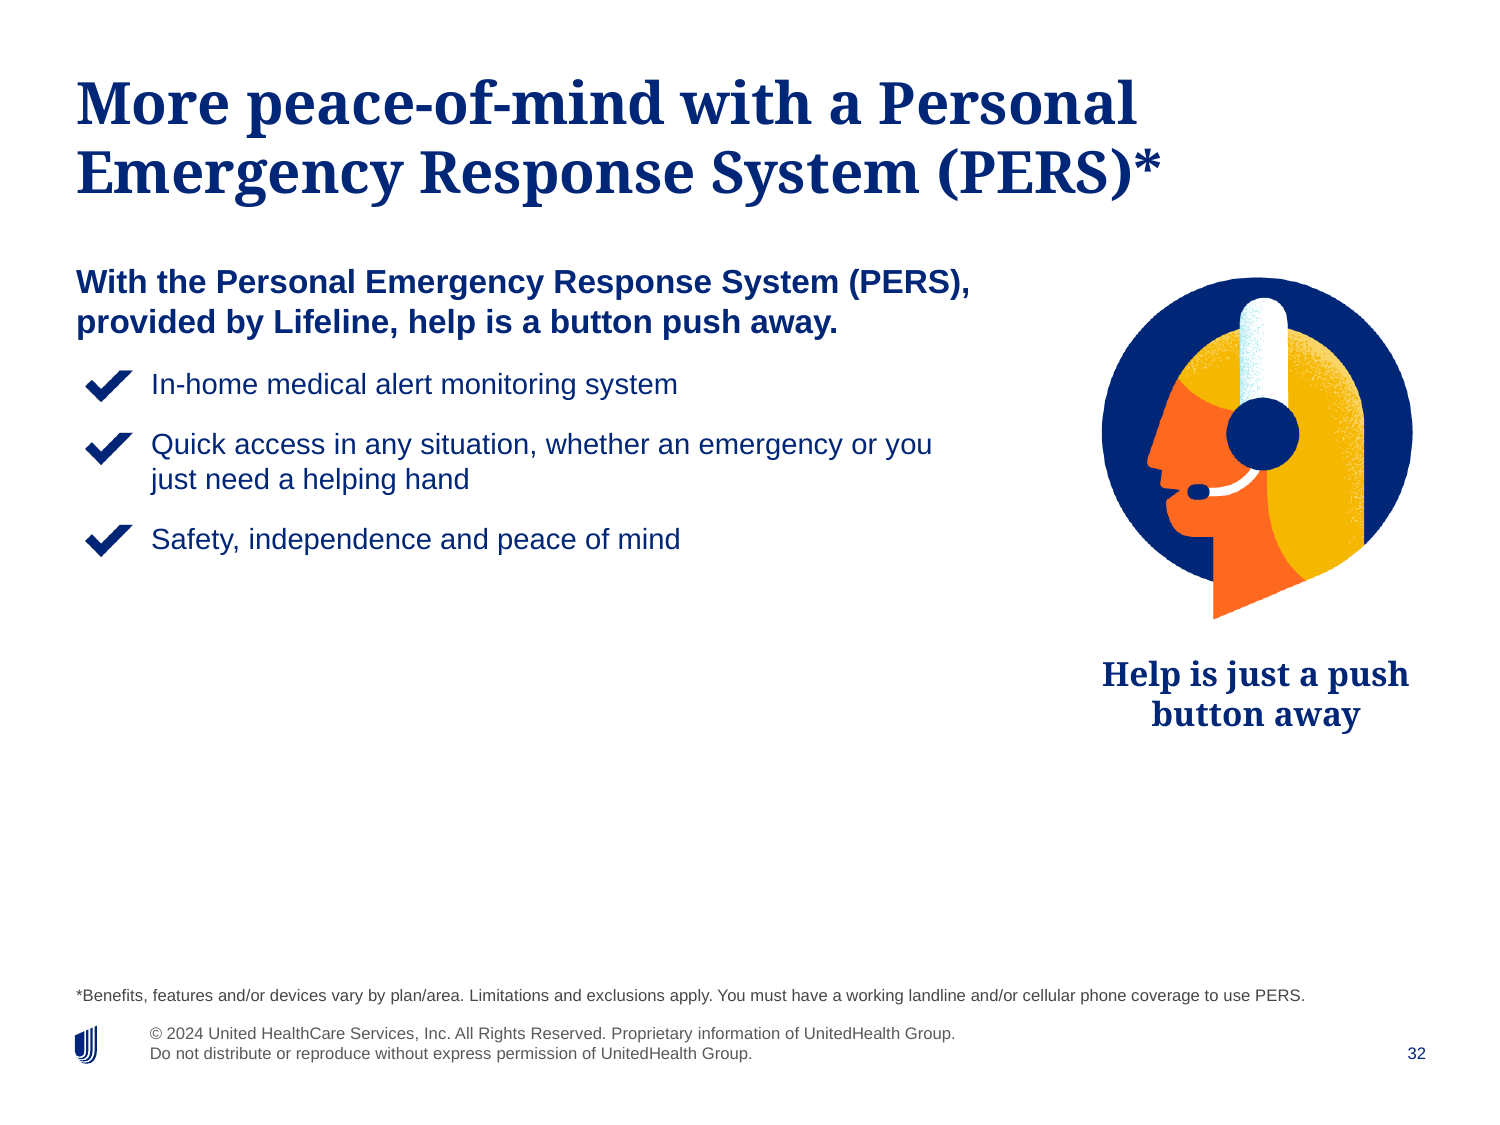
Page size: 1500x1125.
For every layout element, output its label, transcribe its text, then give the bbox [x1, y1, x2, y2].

text_box More peace-of-mind with a Personal Emergency Response System (PERS)* [61, 58, 1350, 227]
list With the Personal Emergency Response System (PERS), provided by Lifeline, help is a button push away. In-home medical alert monitoring system Quick access in any situation, whether an emergency or you just need a helping hand Safety, independence and peace of mind [61, 252, 1033, 581]
picture [1065, 252, 1448, 646]
slide_number 32 [1383, 1022, 1442, 1084]
picture [72, 503, 143, 575]
text_box Help is just a push button away [1065, 646, 1447, 741]
text_box *Benefits, features and/or devices vary by plan/area. Limitations and exclusions apply. You must have a working landline and/or cellular phone coverage to use PERS. [61, 933, 1386, 1013]
picture [72, 349, 143, 483]
